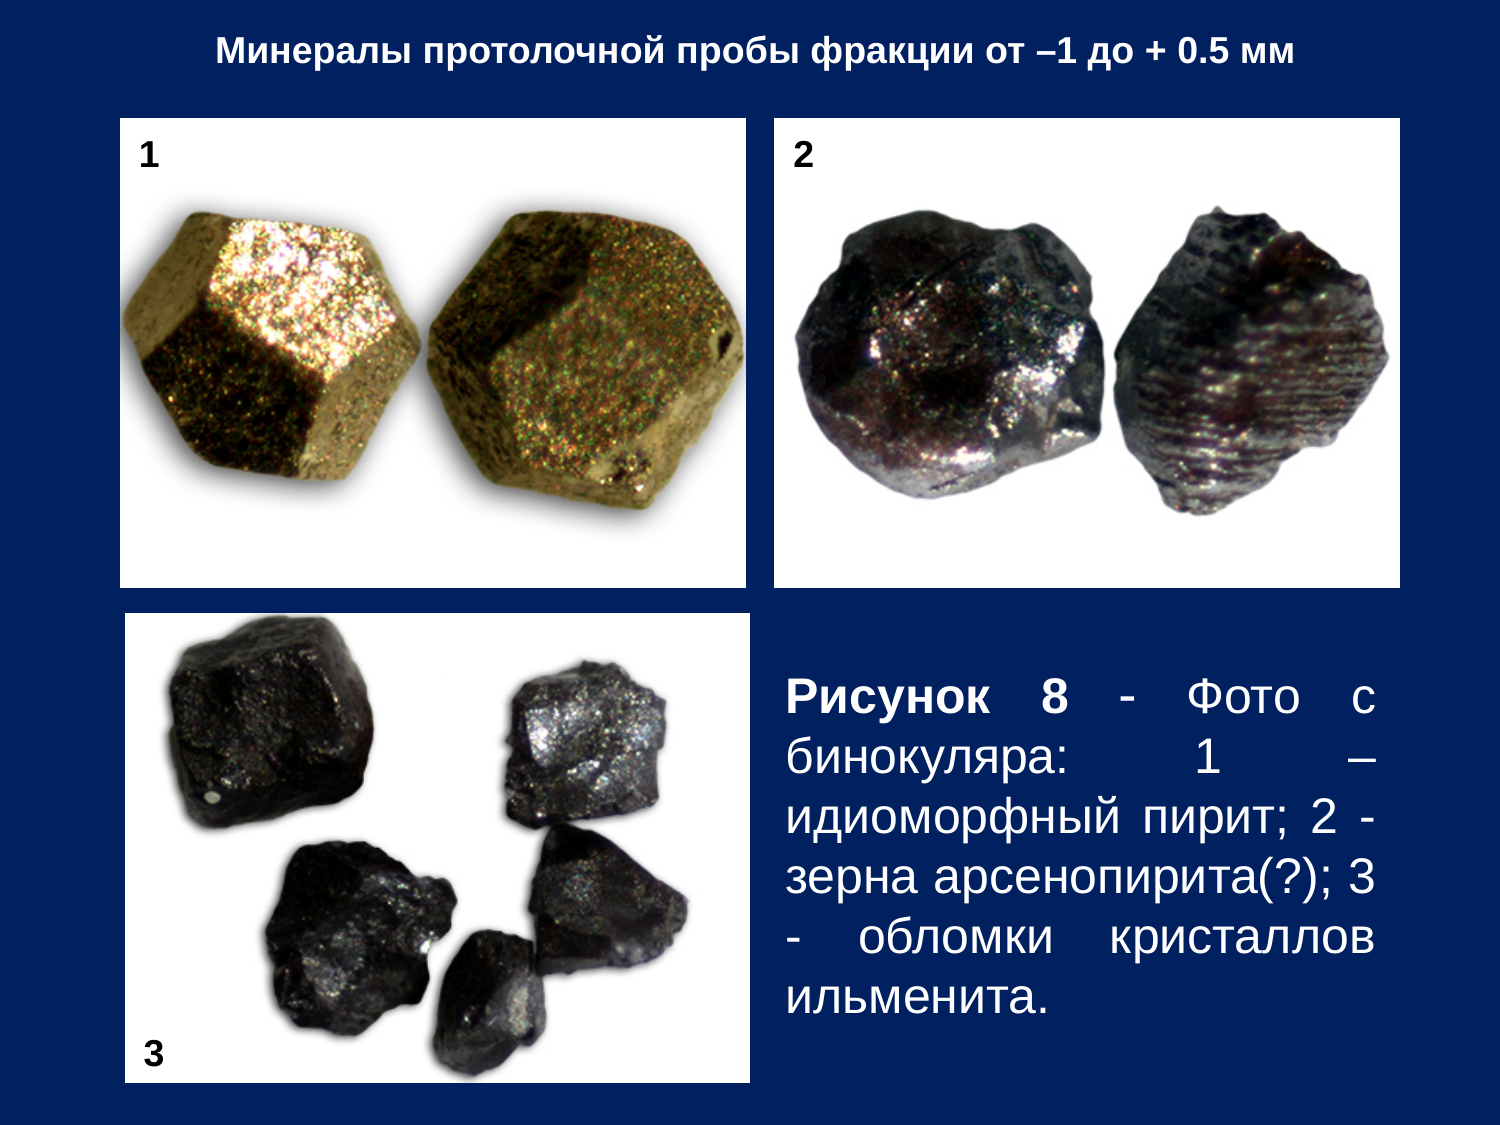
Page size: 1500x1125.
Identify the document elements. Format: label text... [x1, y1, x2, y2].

picture [774, 118, 1400, 588]
text_box Минералы протолочной пробы фракции от –1 до + 0.5 мм [200, 19, 1312, 79]
picture [124, 613, 751, 1083]
picture [120, 118, 746, 588]
text_box Рисунок 8  Фото с бинокуляра: 1 – идиоморфный пирит; 2 - зерна арсенопирита(?); 3 - обломки кристаллов ильменита. [770, 656, 1391, 1031]
